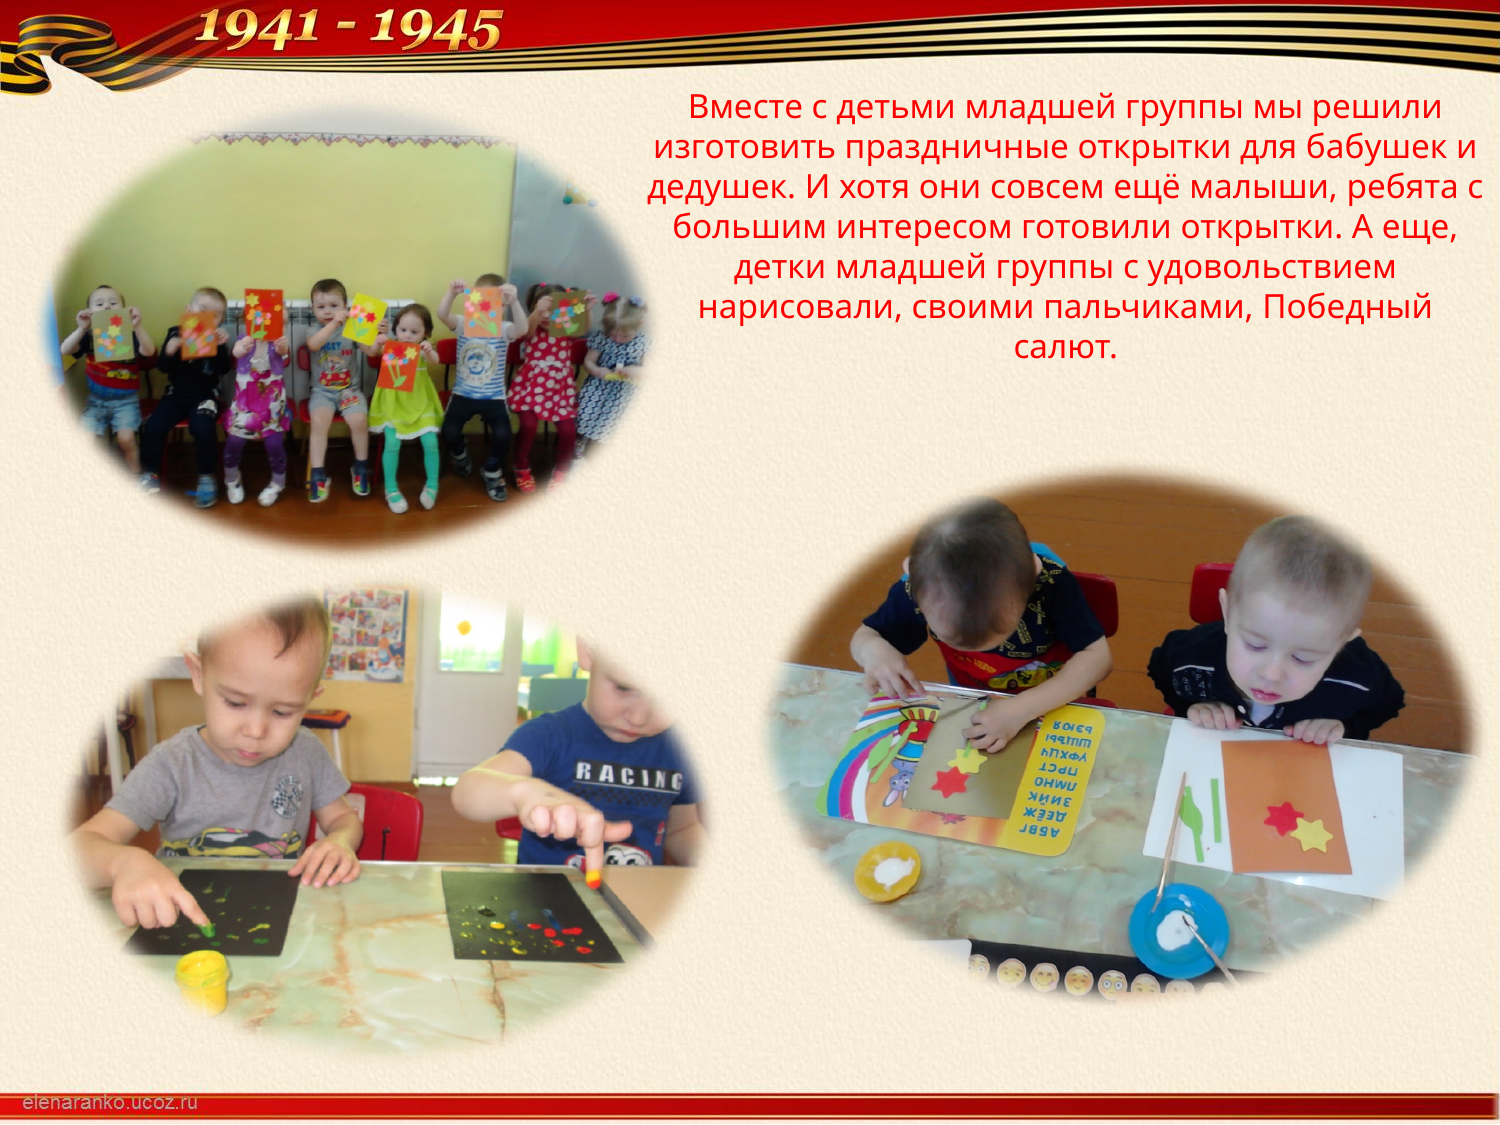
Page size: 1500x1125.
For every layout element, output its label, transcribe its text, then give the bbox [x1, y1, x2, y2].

picture [0, 0, 1500, 1125]
text_box Вместе с детьми младшей группы мы решили изготовить праздничные открытки для бабушек и дедушек. И хотя они совсем ещё малыши, ребята с большим интересом готовили открытки. А еще, детки младшей группы с удовольствием нарисовали, своими пальчиками, Победный салют. [631, 78, 1500, 373]
